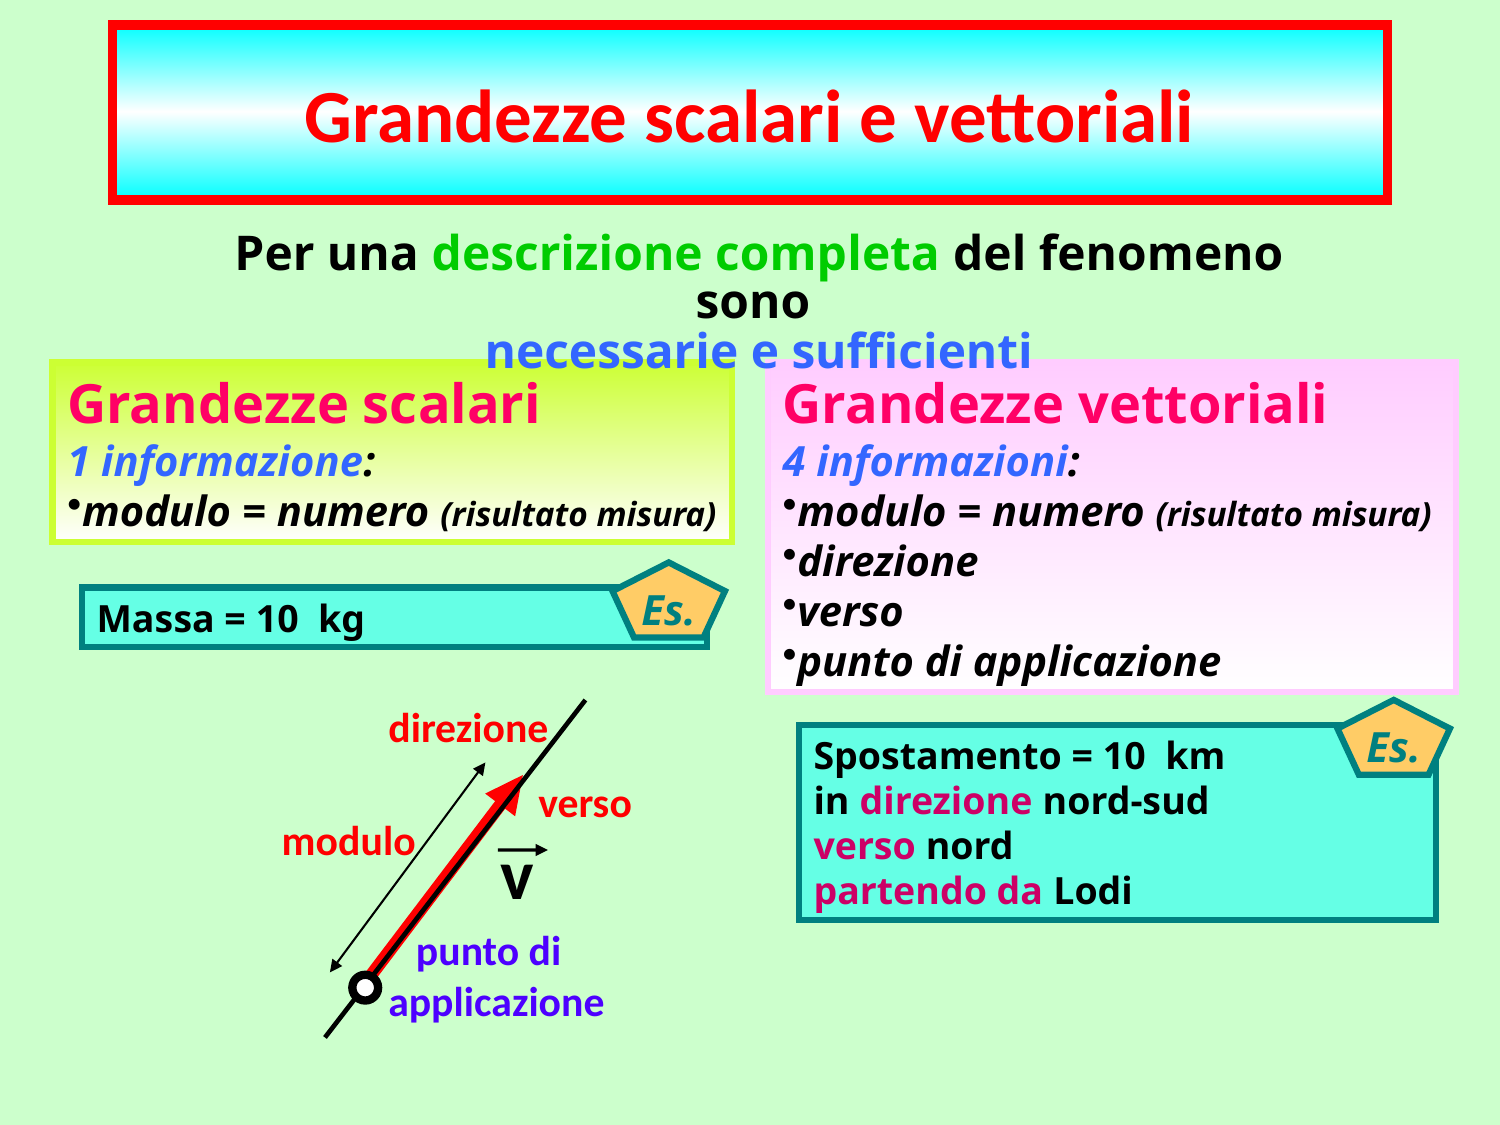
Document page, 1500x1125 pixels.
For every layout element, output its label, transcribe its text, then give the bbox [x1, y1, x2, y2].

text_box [774, 699, 1460, 927]
text_box Per una descrizione completa del fenomeno sono necessarie e sufficienti [174, 224, 1344, 386]
text_box Grandezze vettoriali 4 informazioni: modulo = numero (risultato misura) direzione verso punto di applicazione [768, 362, 1456, 693]
text_box Grandezze scalari e vettoriali [112, 24, 1388, 200]
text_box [49, 562, 739, 655]
text_box Grandezze scalari 1 informazione: modulo = numero (risultato misura) [52, 362, 732, 543]
title Grandezze scalari e vettoriali [75, 45, 1425, 233]
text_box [222, 674, 662, 1053]
